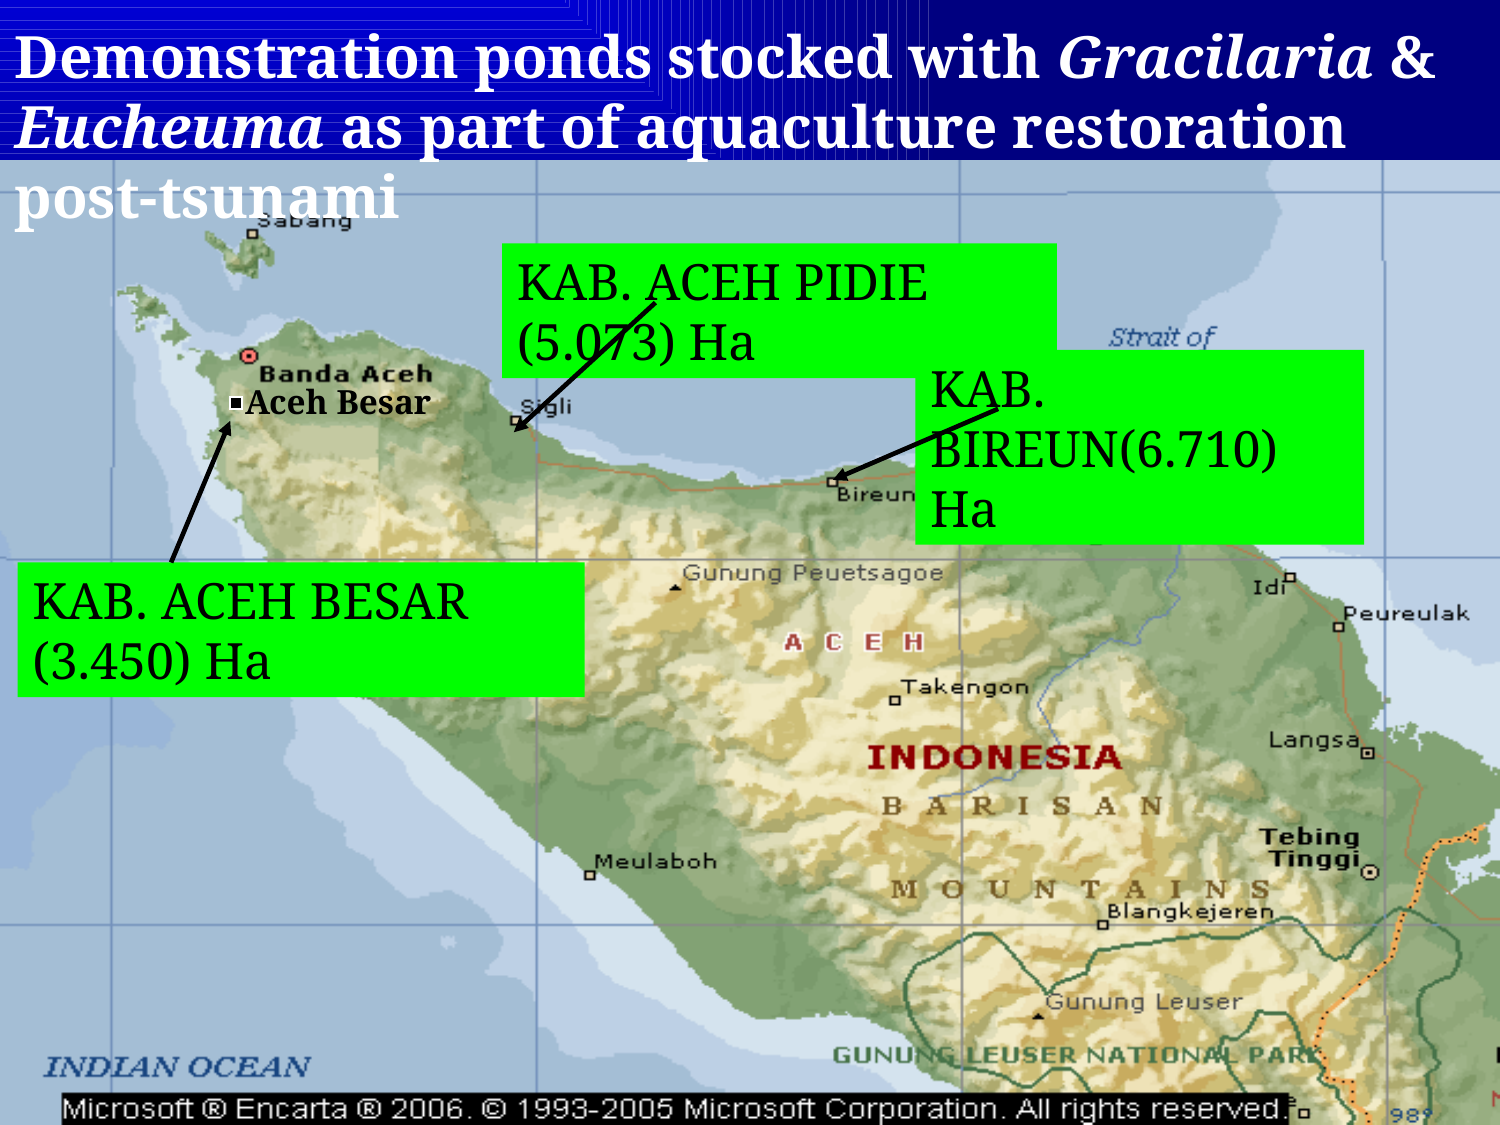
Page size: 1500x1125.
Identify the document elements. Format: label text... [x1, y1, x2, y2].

text_box Demonstration ponds stocked with Gracilaria & Eucheuma as part of aquaculture restoration post-tsunami [0, 12, 1500, 160]
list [0, 160, 1500, 1125]
